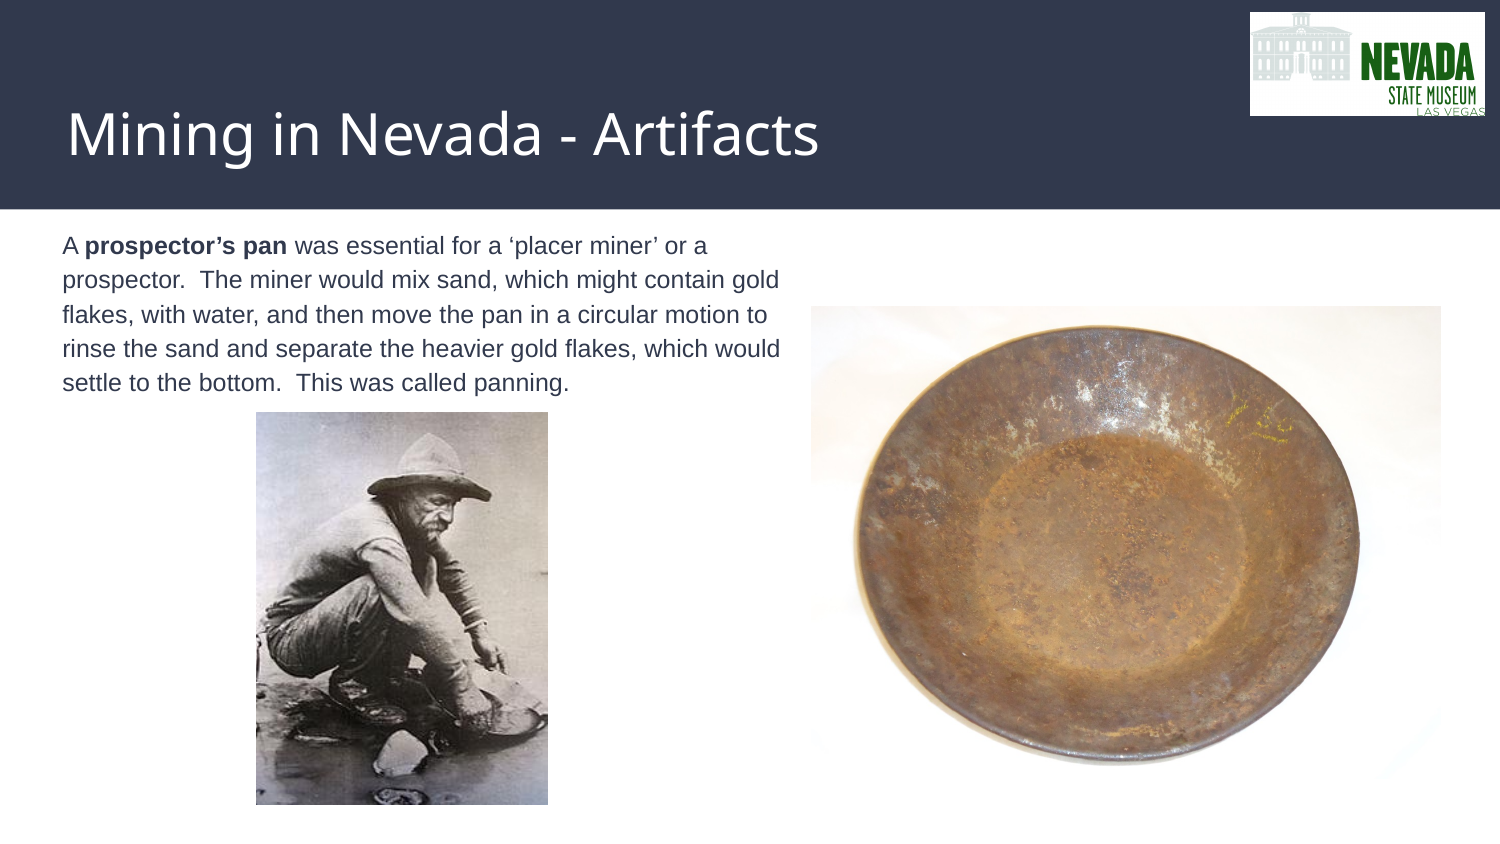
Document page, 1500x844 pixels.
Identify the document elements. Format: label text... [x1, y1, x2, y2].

picture [256, 412, 548, 805]
title Mining in Nevada - Artifacts [51, 82, 1449, 185]
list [811, 306, 1441, 779]
list A prospector’s pan was essential for a ‘placer miner’ or a prospector. The miner would mix sand, which might contain gold flakes, with water, and then move the pan in a circular motion to rinse the sand and separate the heavier gold flakes, which would settle to the bottom. This was called panning. [51, 219, 811, 443]
picture [1250, 12, 1485, 116]
